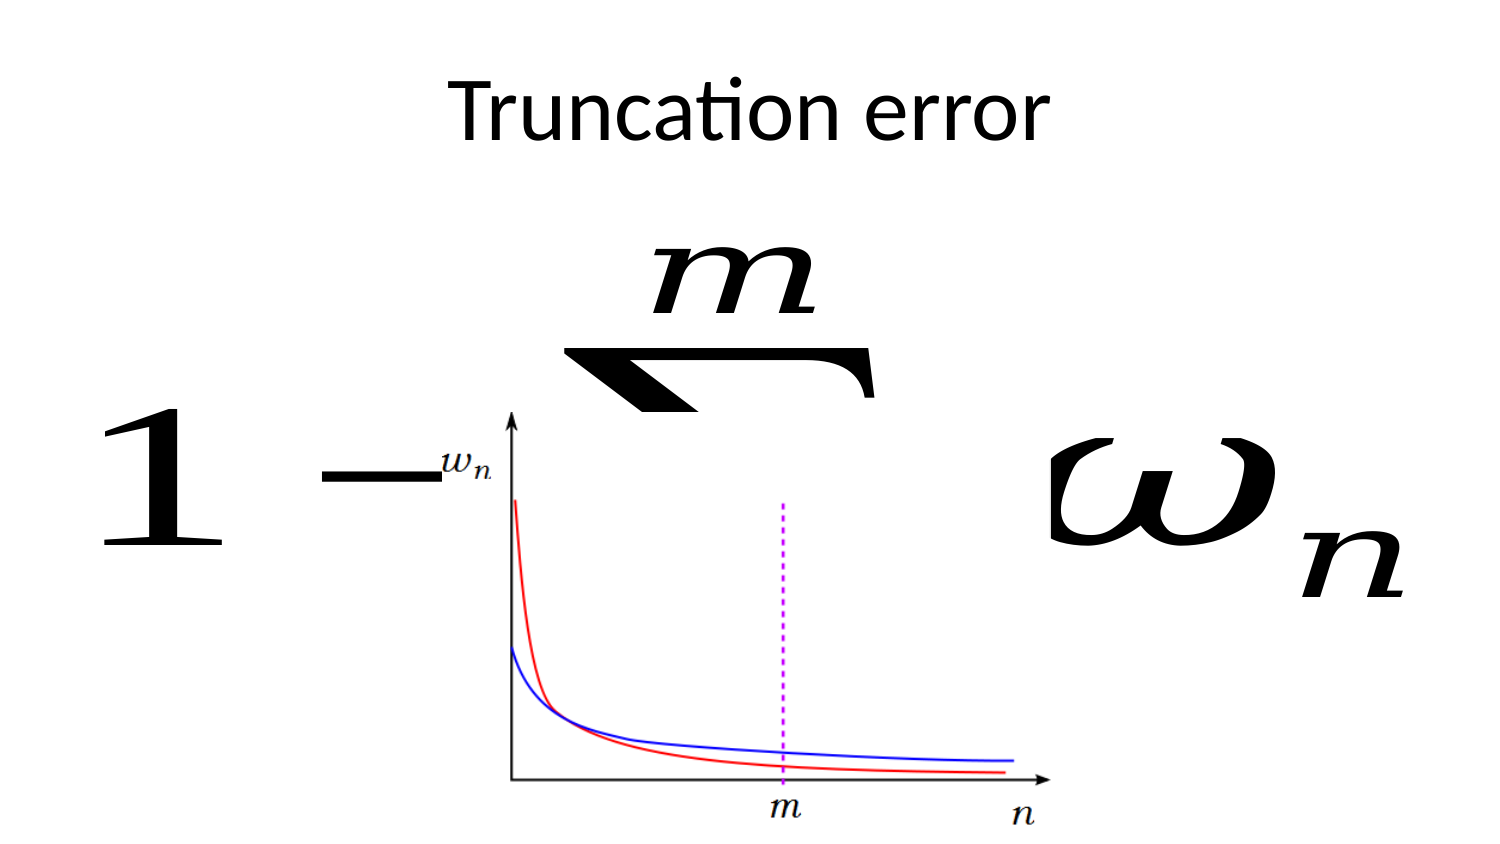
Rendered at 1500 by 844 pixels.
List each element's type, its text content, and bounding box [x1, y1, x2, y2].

picture [442, 412, 1051, 827]
title Truncation error [75, 33, 1425, 175]
